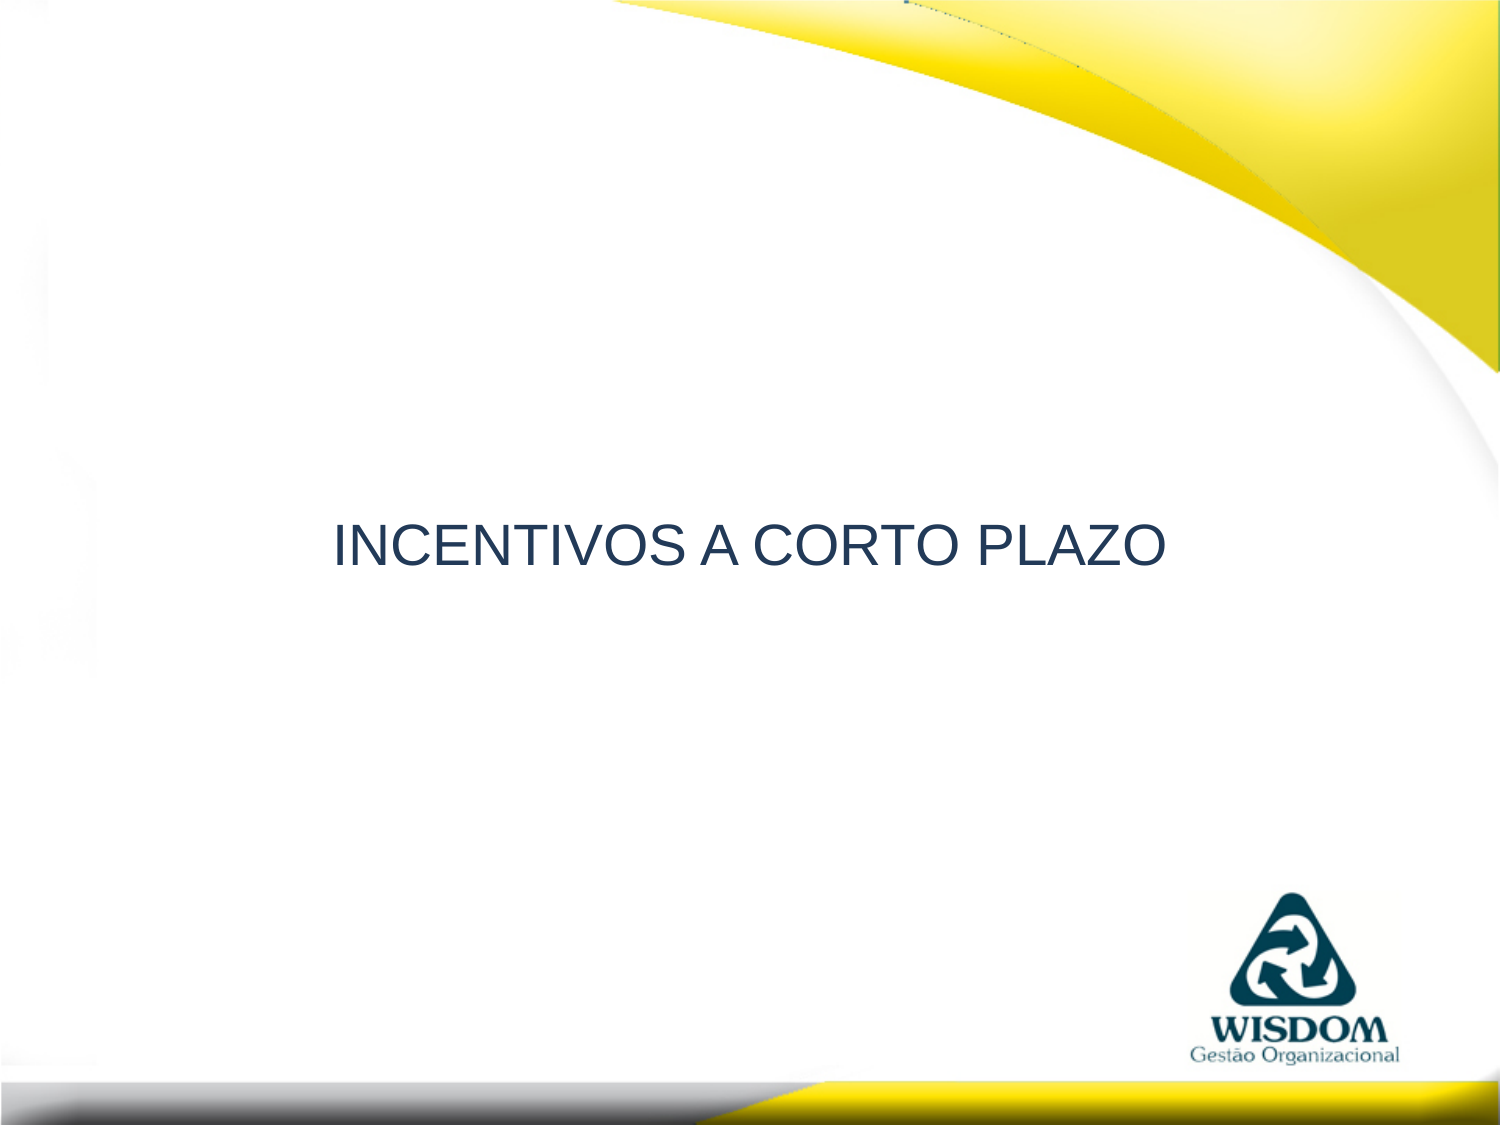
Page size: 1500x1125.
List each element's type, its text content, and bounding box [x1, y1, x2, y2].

subtitle Incentivos a Corto Plazo [0, 499, 1500, 634]
picture [0, 0, 1500, 499]
picture [0, 634, 1500, 1125]
